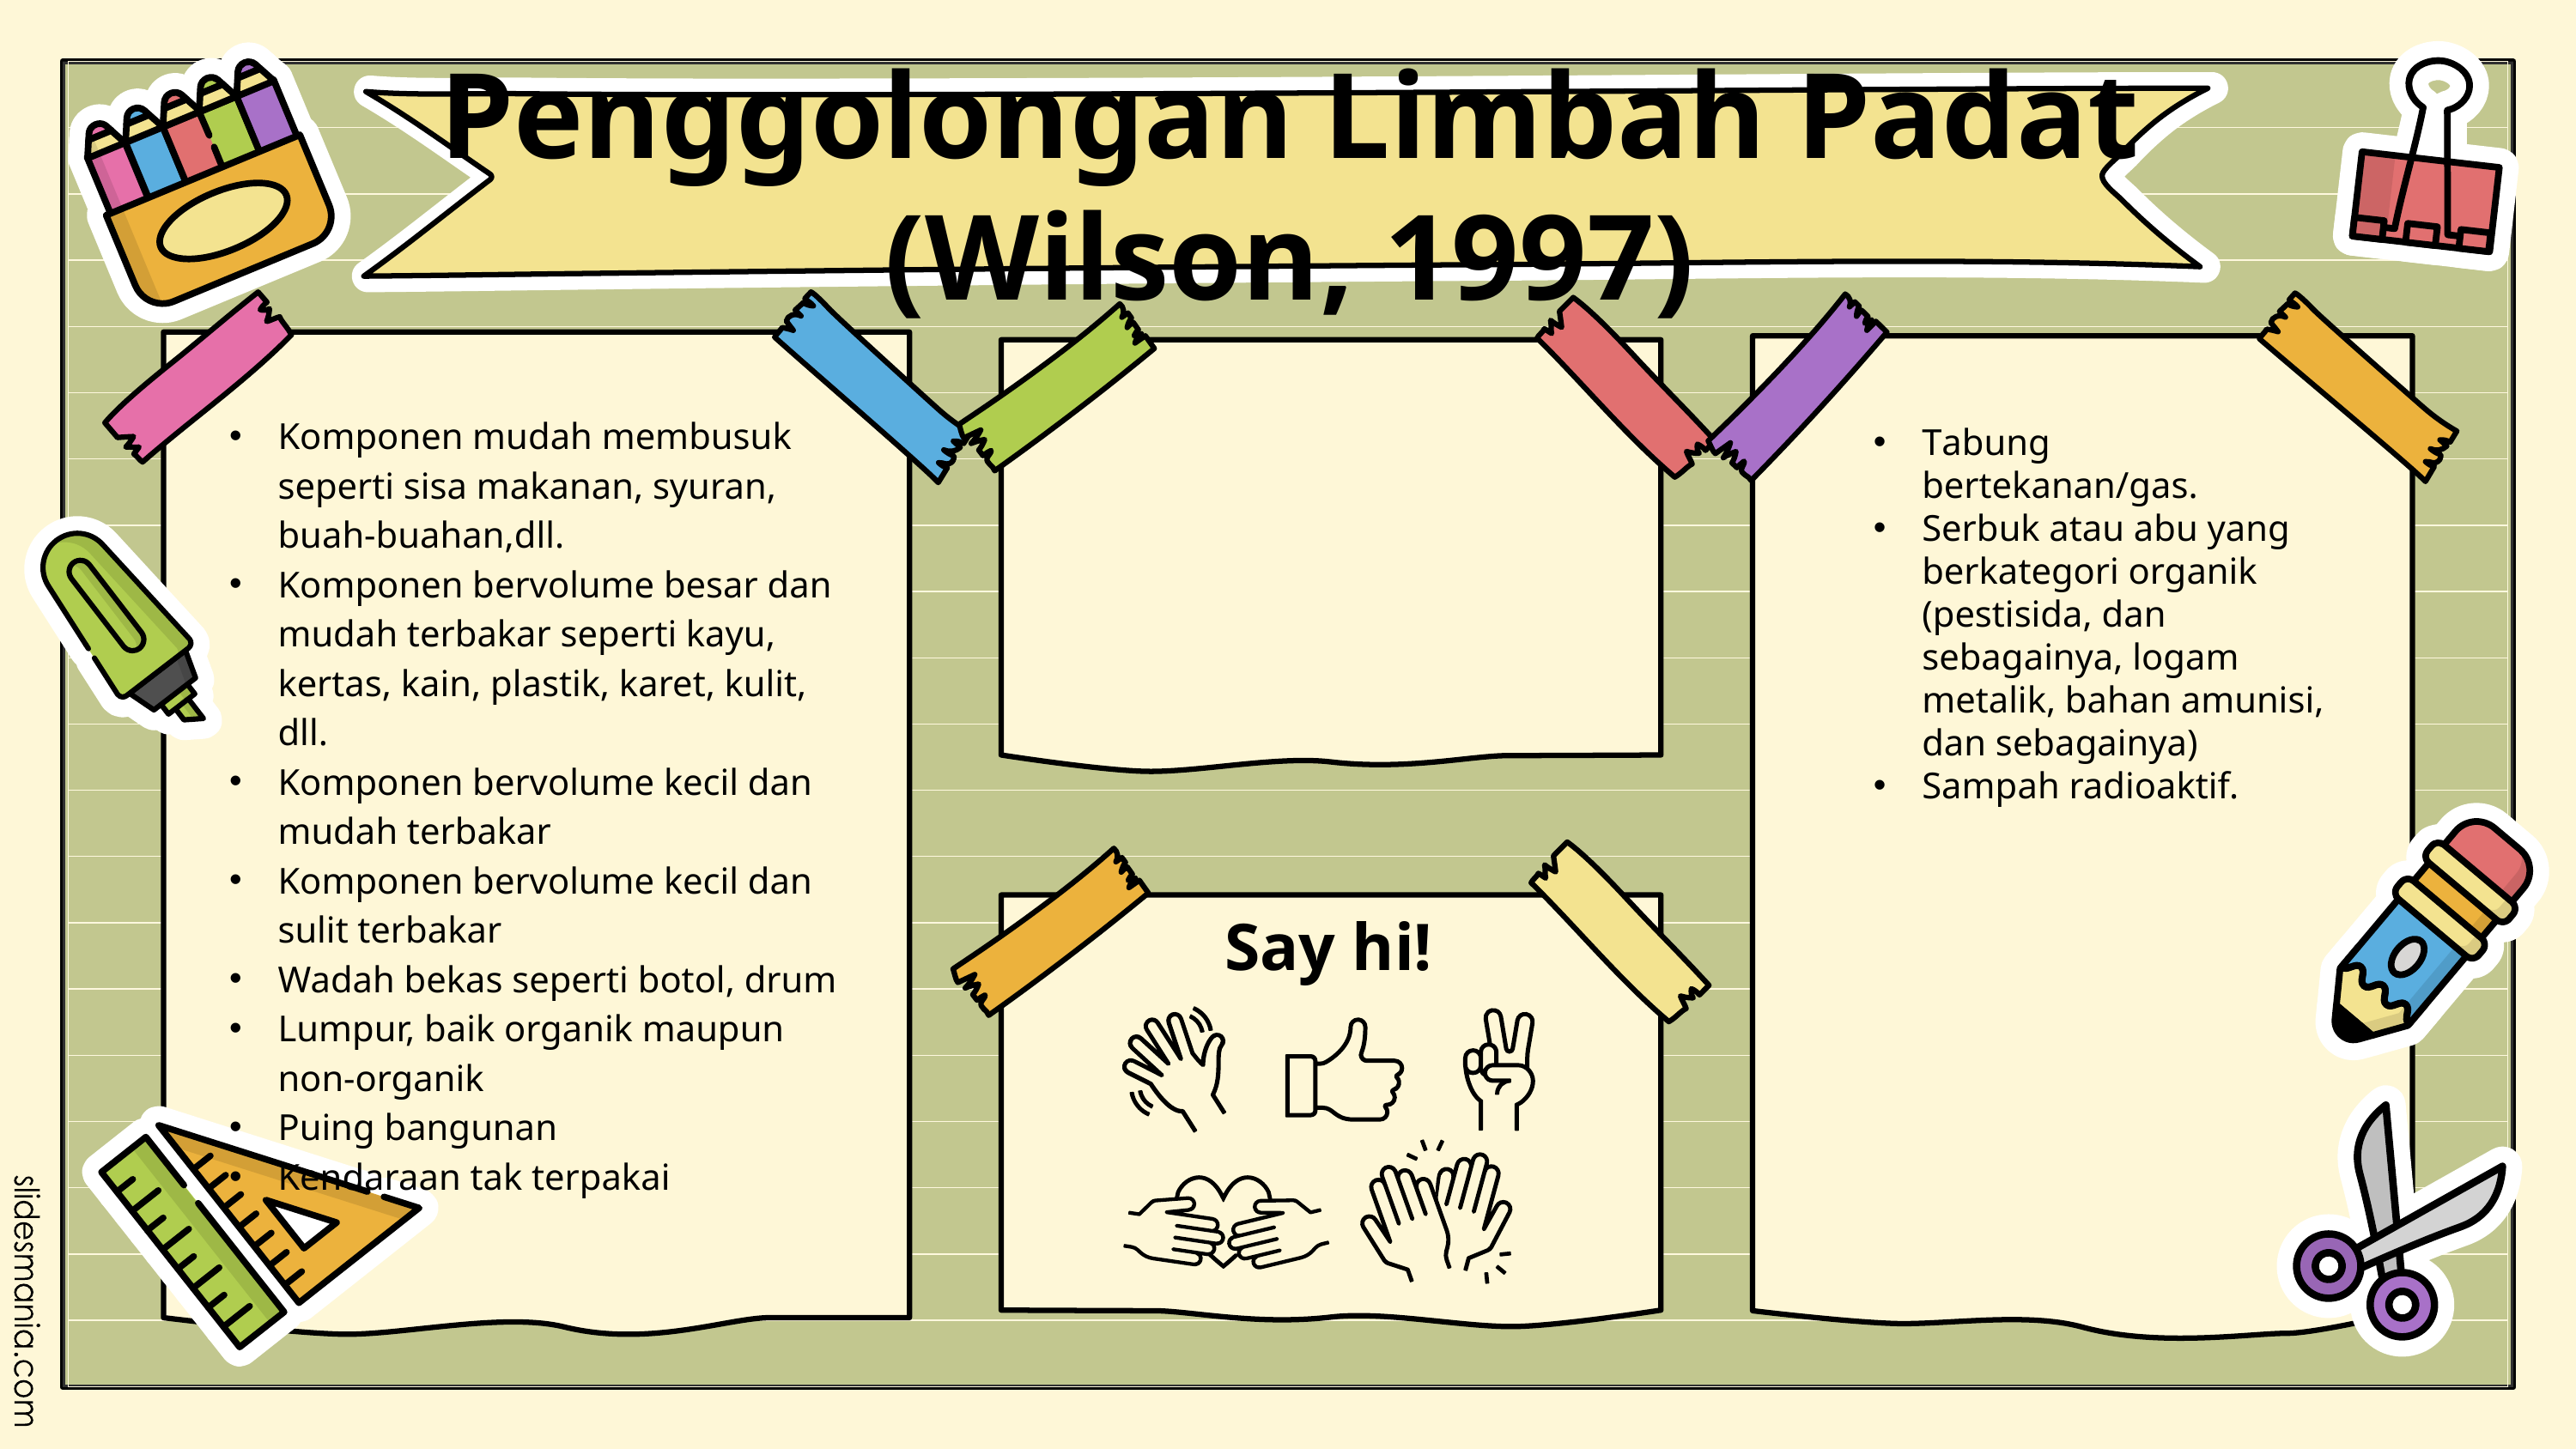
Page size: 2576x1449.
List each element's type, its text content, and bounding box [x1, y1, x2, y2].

text_box [1285, 1018, 1404, 1121]
text_box [1463, 1009, 1535, 1127]
text_box Komponen mudah membusuk seperti sisa makanan, syuran, buah-buahan,dll. Komponen bervolume besar dan mudah terbakar seperti kayu, kertas, kain, plastik, karet, kulit, dll. Komponen bervolume kecil dan mudah terbakar Komponen bervolume kecil dan sulit terbakar Wadah bekas seperti botol, drum Lumpur, baik organik maupun non-organik Puing bangunan Kendaraan tak terpakai [216, 394, 868, 1275]
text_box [1122, 1175, 1331, 1276]
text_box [1345, 1129, 1525, 1292]
text_box Say hi! [1106, 918, 1552, 971]
text_box Penggolongan Limbah Padat (Wilson, 1997) [368, 67, 2212, 297]
text_box Tabung bertekanan/gas. Serbuk atau abu yang berkategori organik (pestisida, dan sebagainya, logam metalik, bahan amunisi, dan sebagainya) Sampah radioaktif. [1856, 402, 2352, 1119]
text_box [1122, 1006, 1226, 1132]
